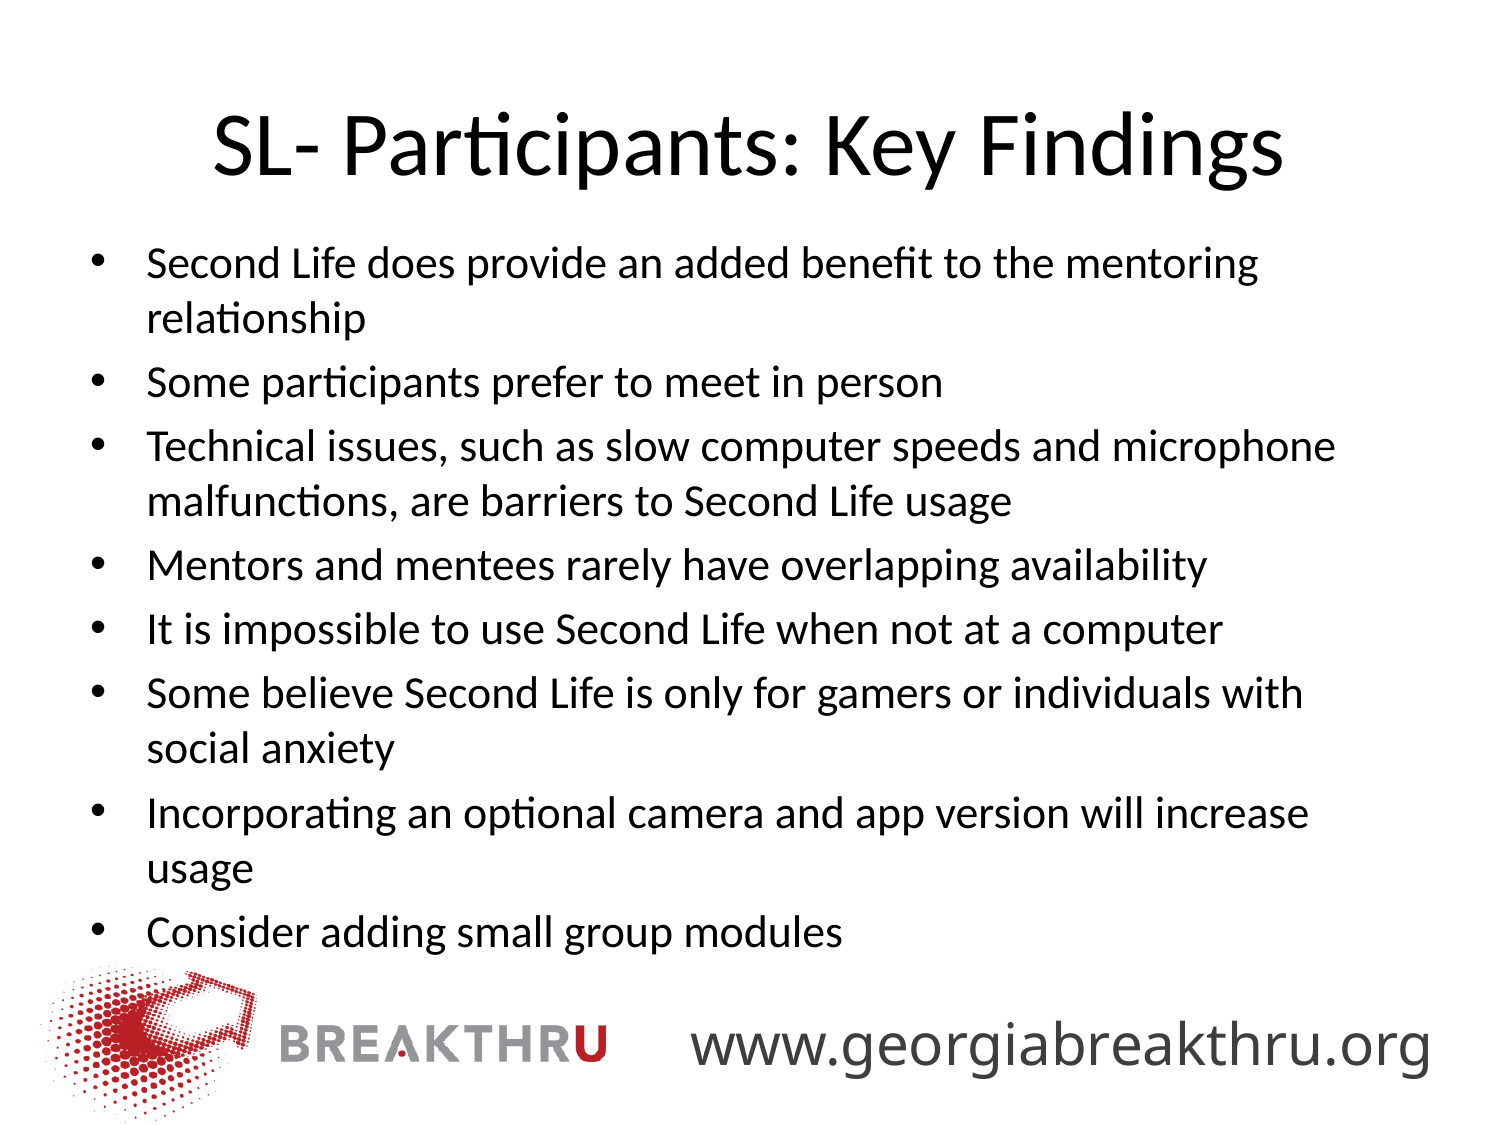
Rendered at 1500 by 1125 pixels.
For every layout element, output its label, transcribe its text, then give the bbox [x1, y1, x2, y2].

footer www.georgiabreakthru.org [675, 999, 1475, 1060]
title SL- Participants: Key Findings [75, 45, 1425, 224]
list Second Life does provide an added benefit to the mentoring relationship Some participants prefer to meet in person Technical issues, such as slow computer speeds and microphone malfunctions, are barriers to Second Life usage Mentors and mentees rarely have overlapping availability It is impossible to use Second Life when not at a computer Some believe Second Life is only for gamers or individuals with social anxiety Incorporating an optional camera and app version will increase usage Consider adding small group modules [75, 224, 1425, 968]
picture [37, 962, 606, 1125]
